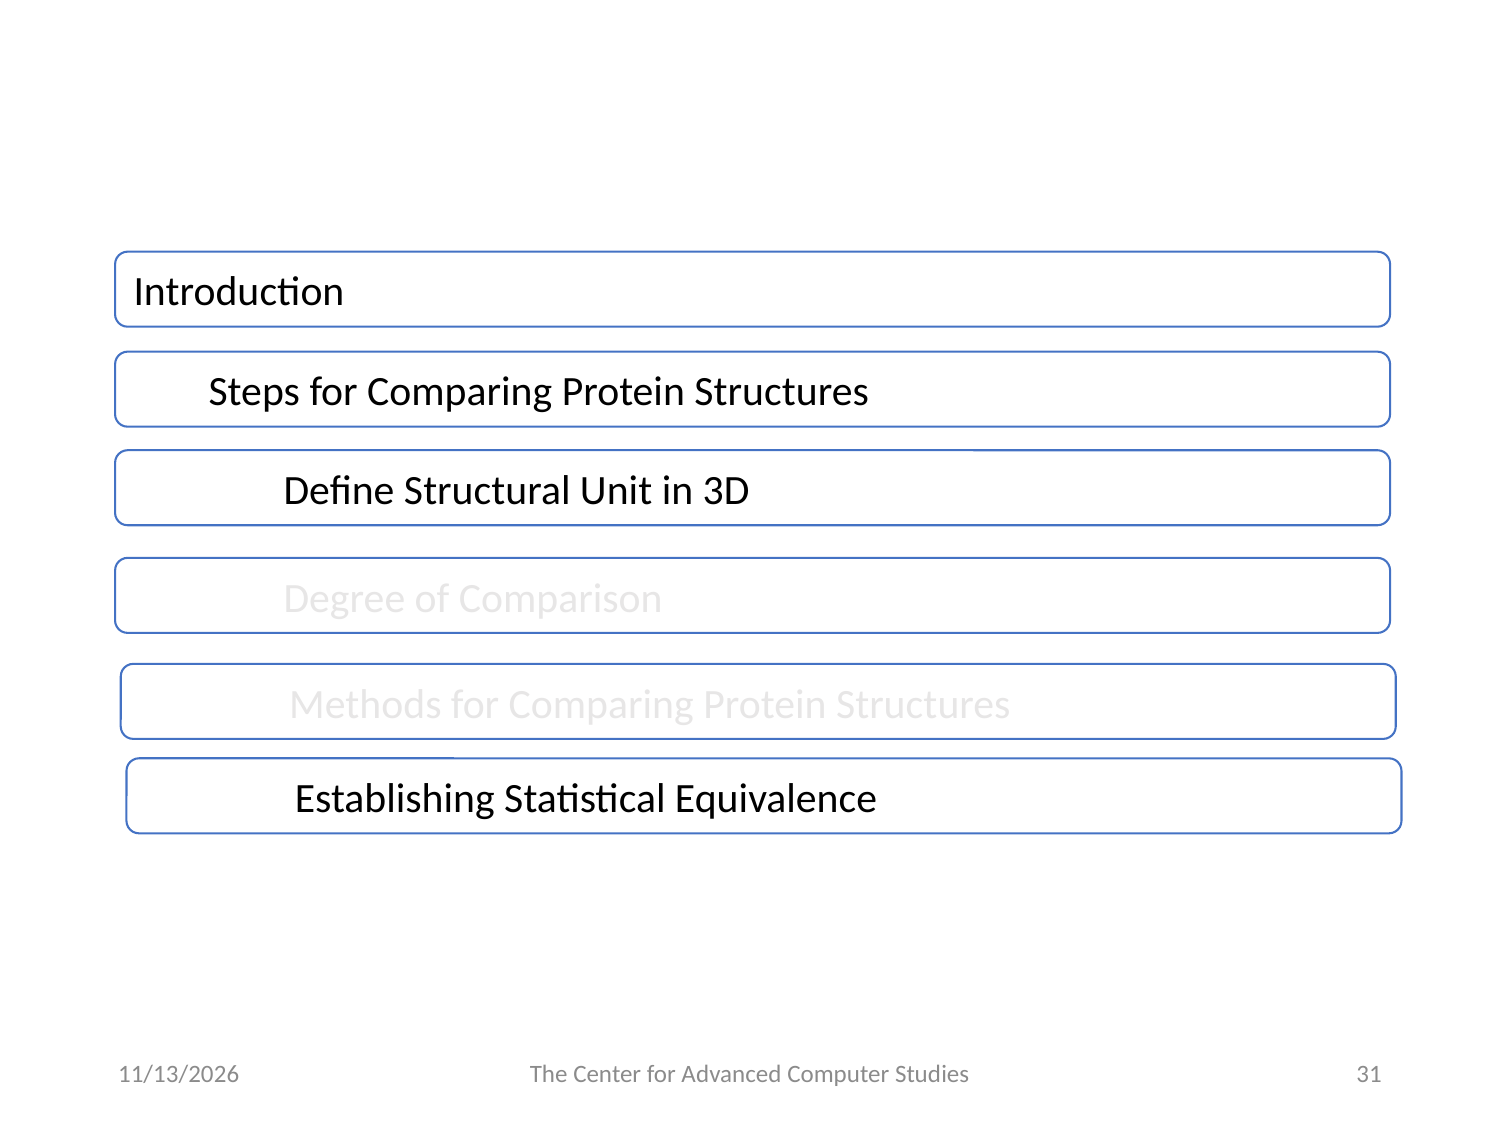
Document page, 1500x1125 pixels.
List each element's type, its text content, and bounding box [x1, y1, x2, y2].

text_box Introduction [114, 250, 1392, 328]
text_box Establishing Statistical Equivalence [125, 757, 1403, 835]
footer The Center for Advanced Computer Studies [496, 1042, 1004, 1103]
title Outline [103, 59, 1397, 278]
text_box Methods for Comparing Protein Structures [119, 662, 1397, 740]
slide_number 31 [1059, 1042, 1397, 1103]
text_box Steps for Comparing Protein Structures [114, 350, 1392, 428]
text_box Define Structural Unit in 3D [114, 449, 1392, 527]
text_box Degree of Comparison [114, 556, 1392, 634]
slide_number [103, 1042, 441, 1103]
